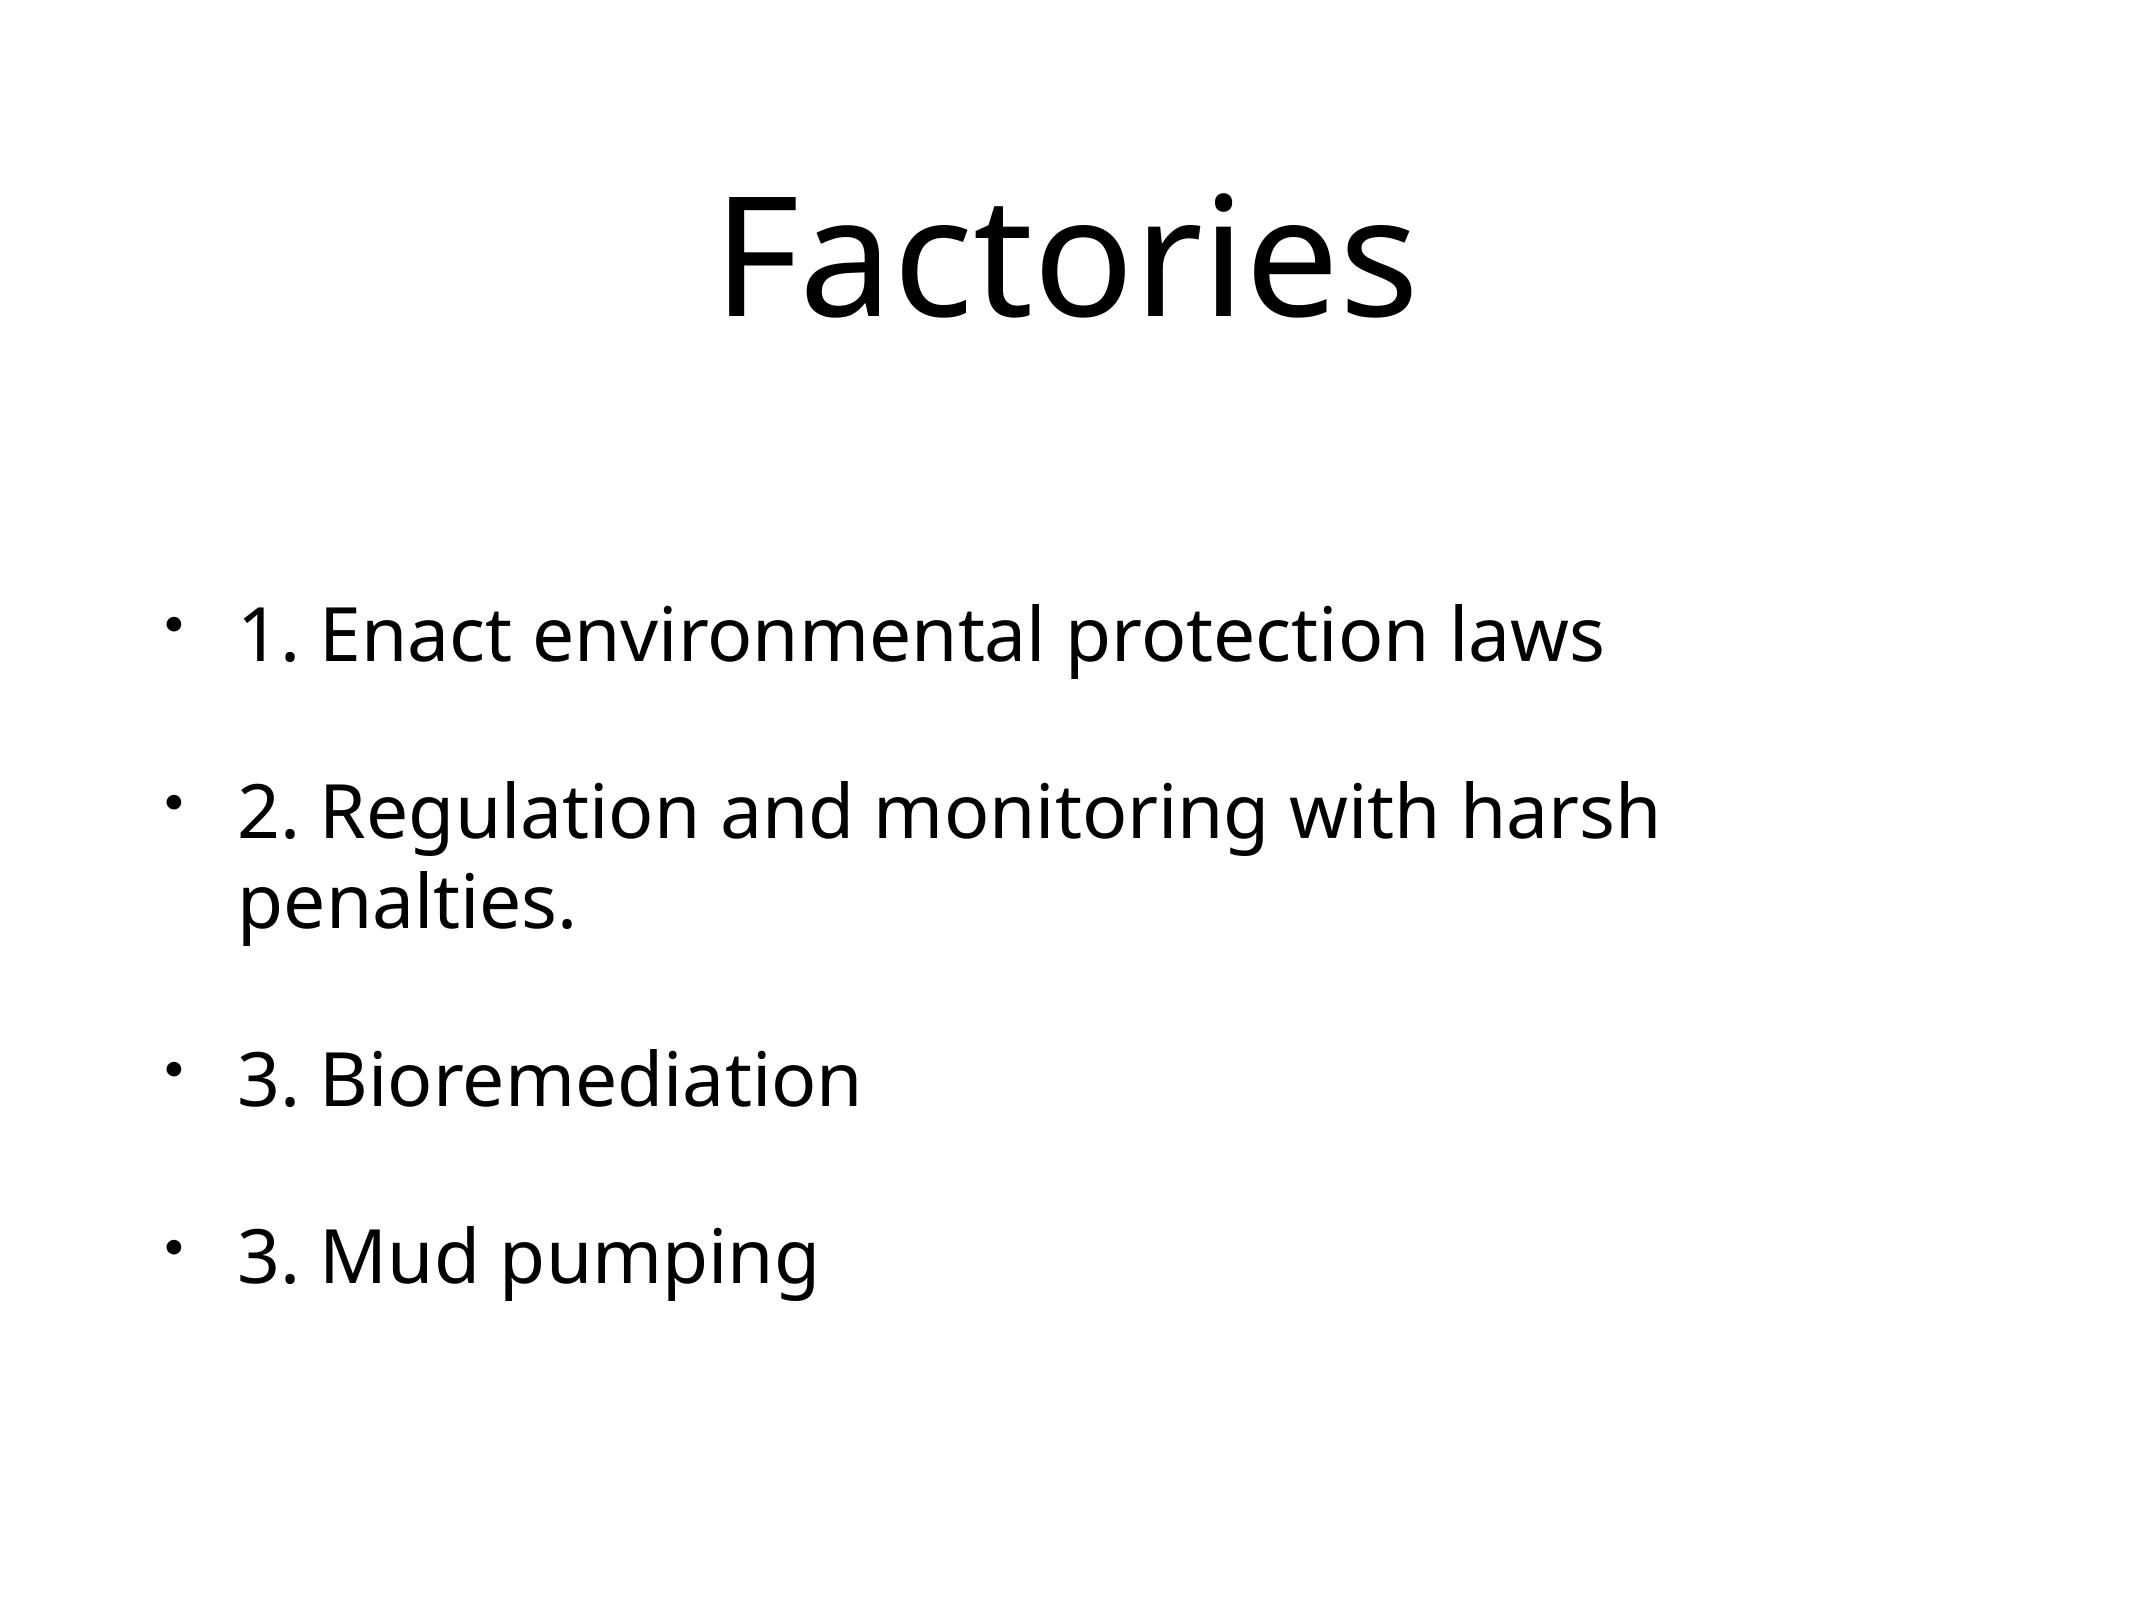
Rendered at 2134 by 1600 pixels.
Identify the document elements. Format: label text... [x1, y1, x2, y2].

list 1. Enact environmental protection laws 2. Regulation and monitoring with harsh penalties. 3. Bioremediation 3. Mud pumping [155, 426, 1978, 1459]
title Factories [155, 72, 1978, 426]
